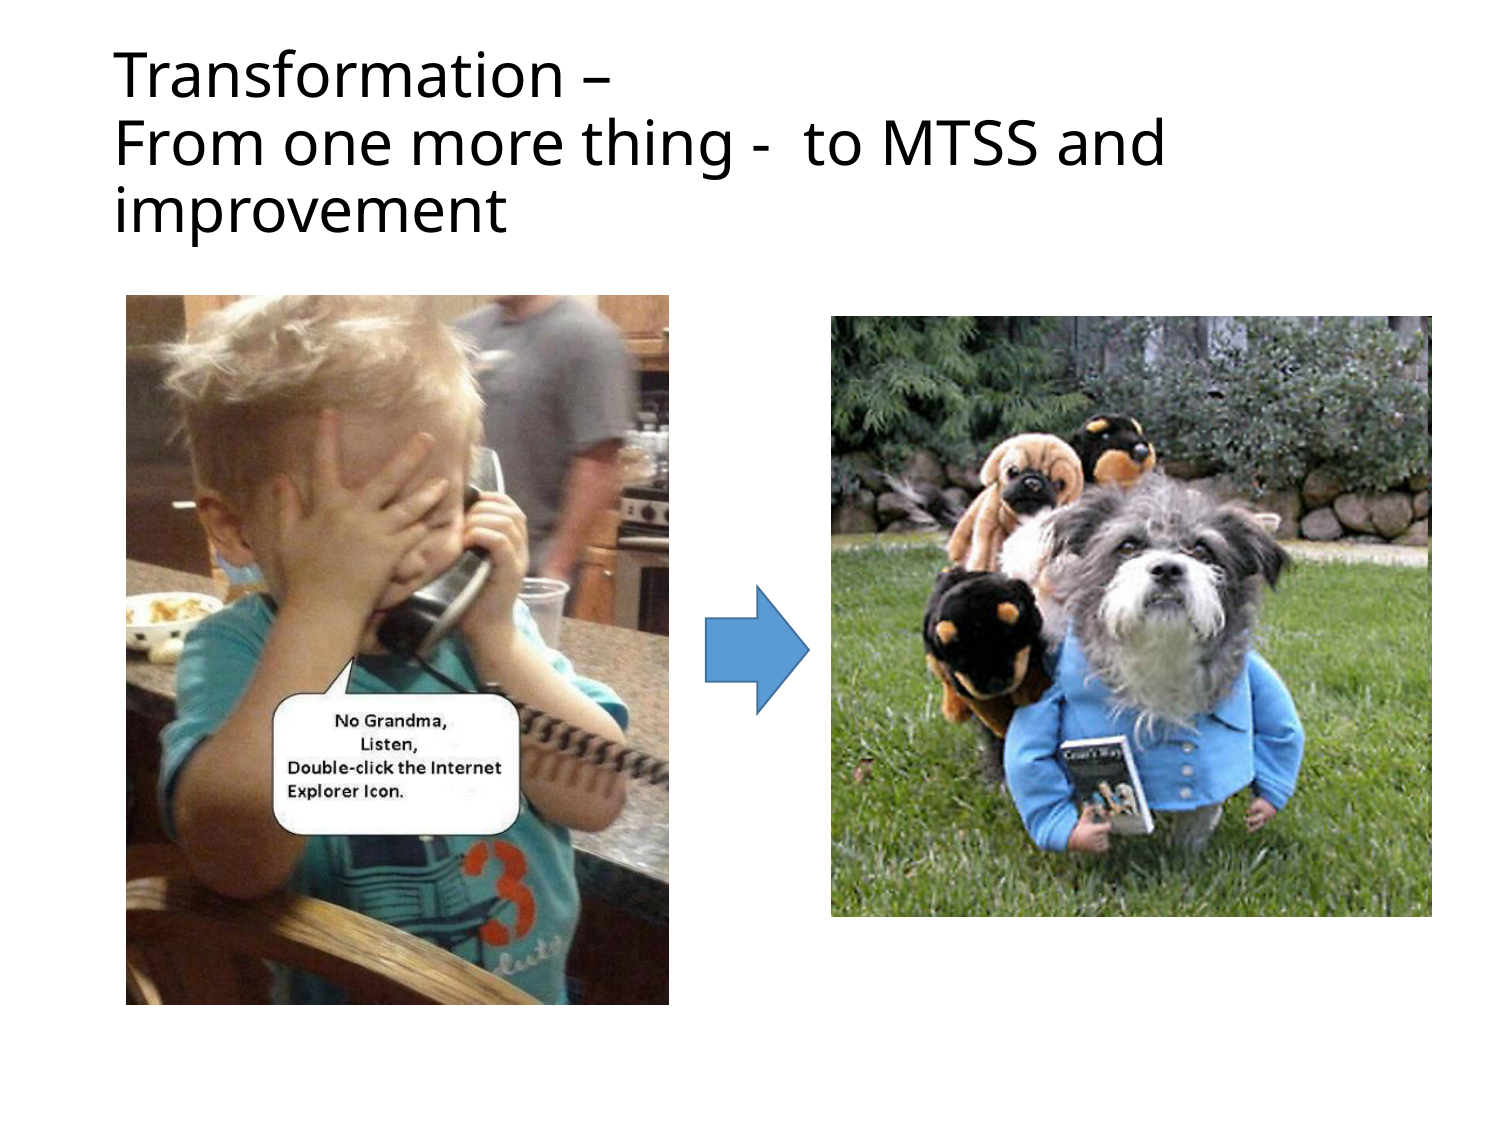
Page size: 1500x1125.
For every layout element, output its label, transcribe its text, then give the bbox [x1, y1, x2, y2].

picture [831, 316, 1432, 917]
text_box [704, 583, 811, 717]
picture [126, 295, 669, 1005]
title Transformation – From one more thing - to MTSS and improvement [98, 36, 1393, 254]
